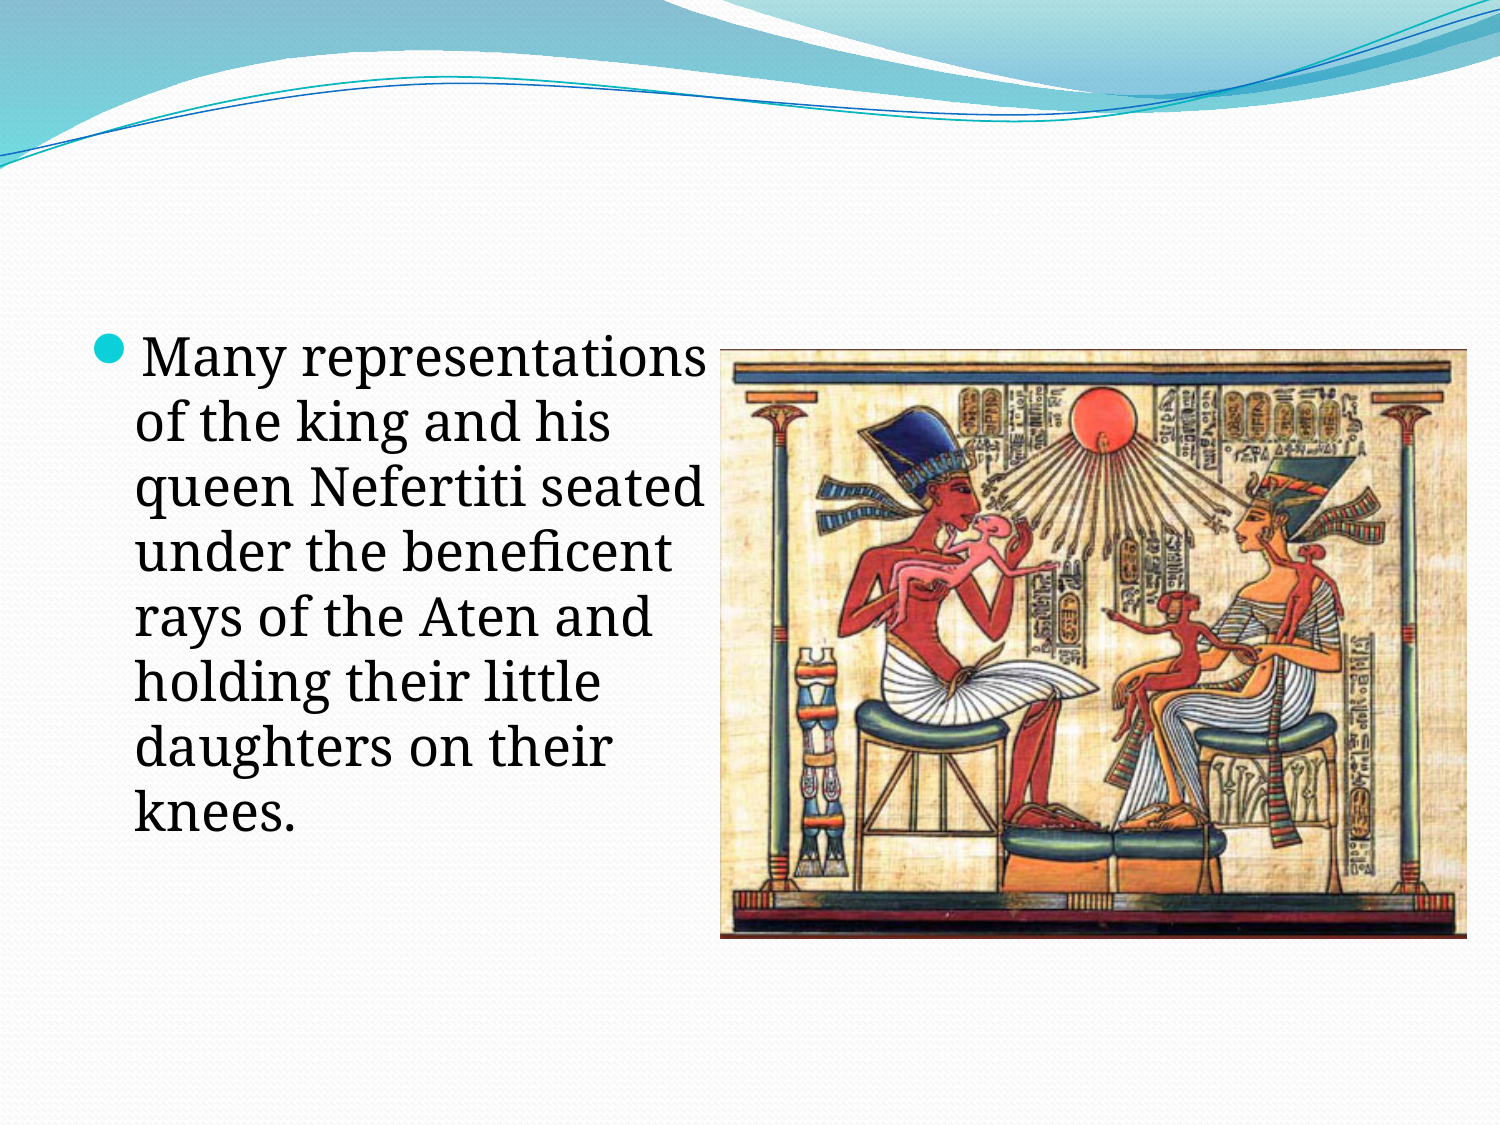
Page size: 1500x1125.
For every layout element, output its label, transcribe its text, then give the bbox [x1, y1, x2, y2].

list Many representations of the king and his queen Nefertiti seated under the beneficent rays of the Aten and holding their little daughters on their knees. [75, 314, 738, 1043]
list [720, 349, 1467, 939]
